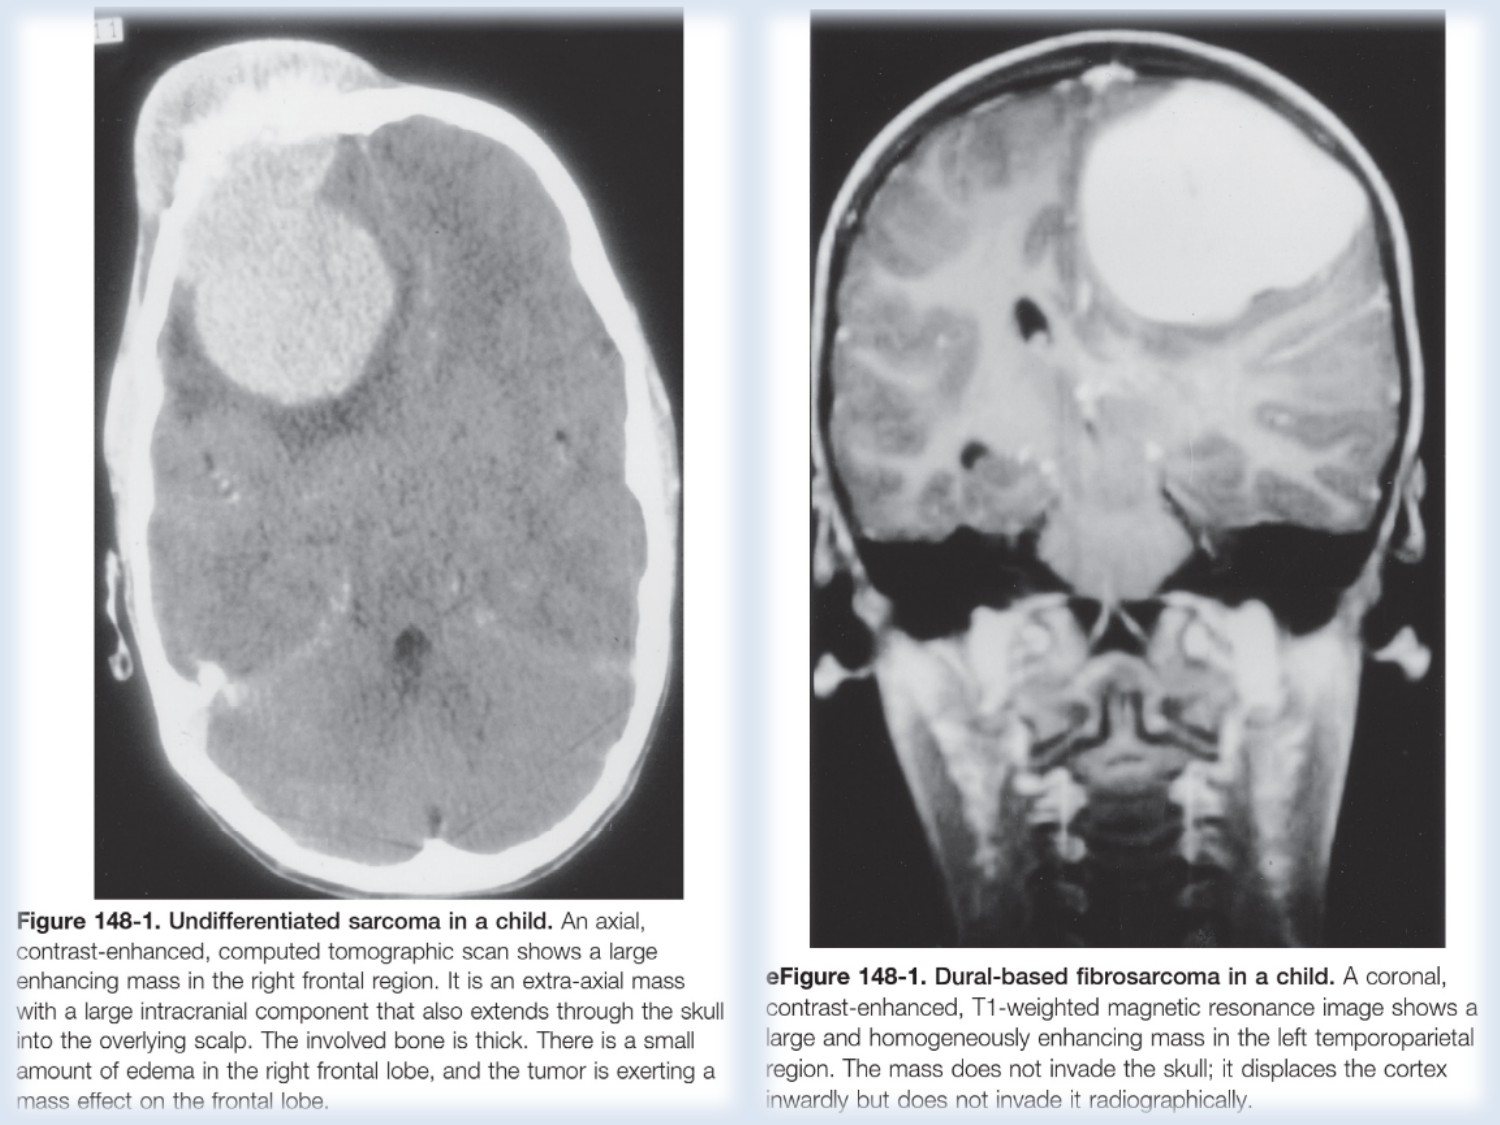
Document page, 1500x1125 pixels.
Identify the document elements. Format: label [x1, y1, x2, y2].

list [0, 0, 747, 1125]
picture [749, 0, 1500, 1125]
